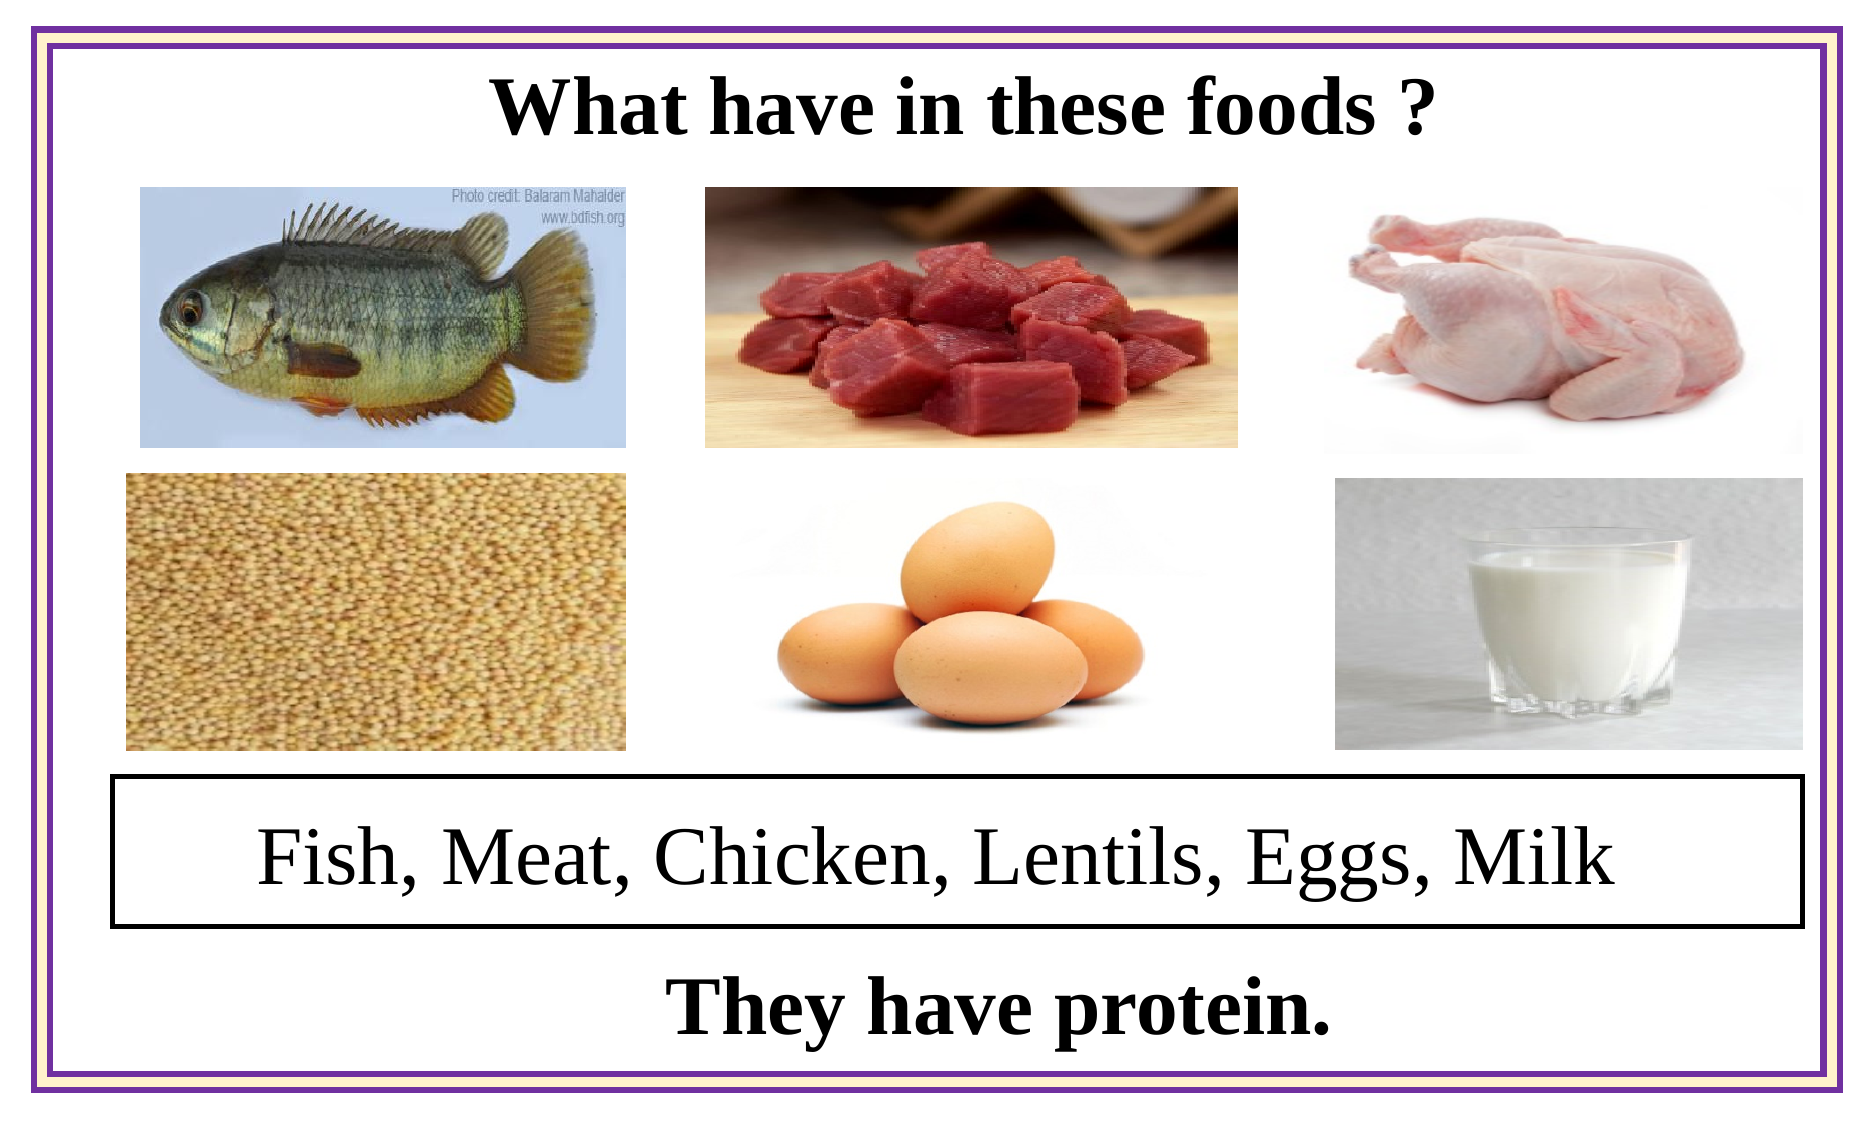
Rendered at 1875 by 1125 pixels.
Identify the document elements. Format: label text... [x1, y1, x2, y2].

text_box Fish, Meat, Chicken, Lentils, Eggs, Milk [111, 775, 1804, 927]
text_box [126, 186, 1803, 751]
text_box What have in these foods ? [125, 25, 1804, 176]
text_box They have protein. [286, 946, 1712, 1056]
